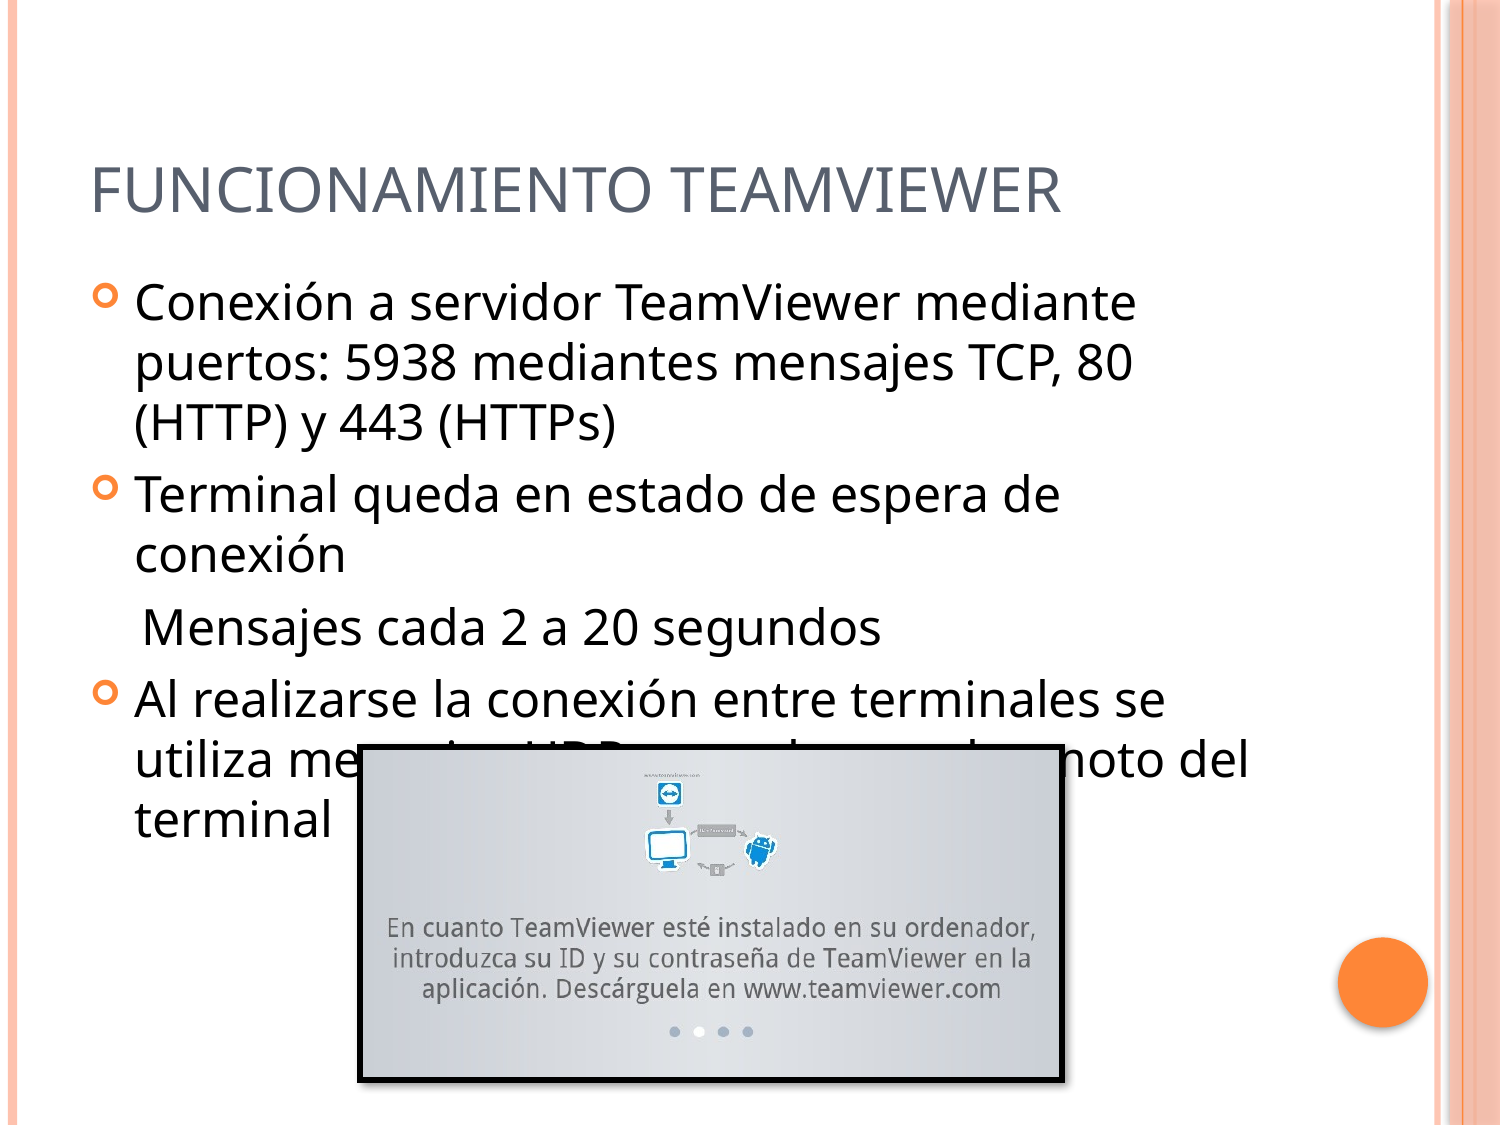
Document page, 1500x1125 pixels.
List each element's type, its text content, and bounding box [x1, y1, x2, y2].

title Funcionamiento TeamViewer [75, 45, 1300, 233]
list Conexión a servidor TeamViewer mediante puertos: 5938 mediantes mensajes TCP, 80 (HTTP) y 443 (HTTPs) Terminal queda en estado de espera de conexión Mensajes cada 2 a 20 segundos Al realizarse la conexión entre terminales se utiliza mensajes UDP para el control remoto del terminal [75, 262, 1300, 1062]
picture [362, 749, 1060, 1078]
